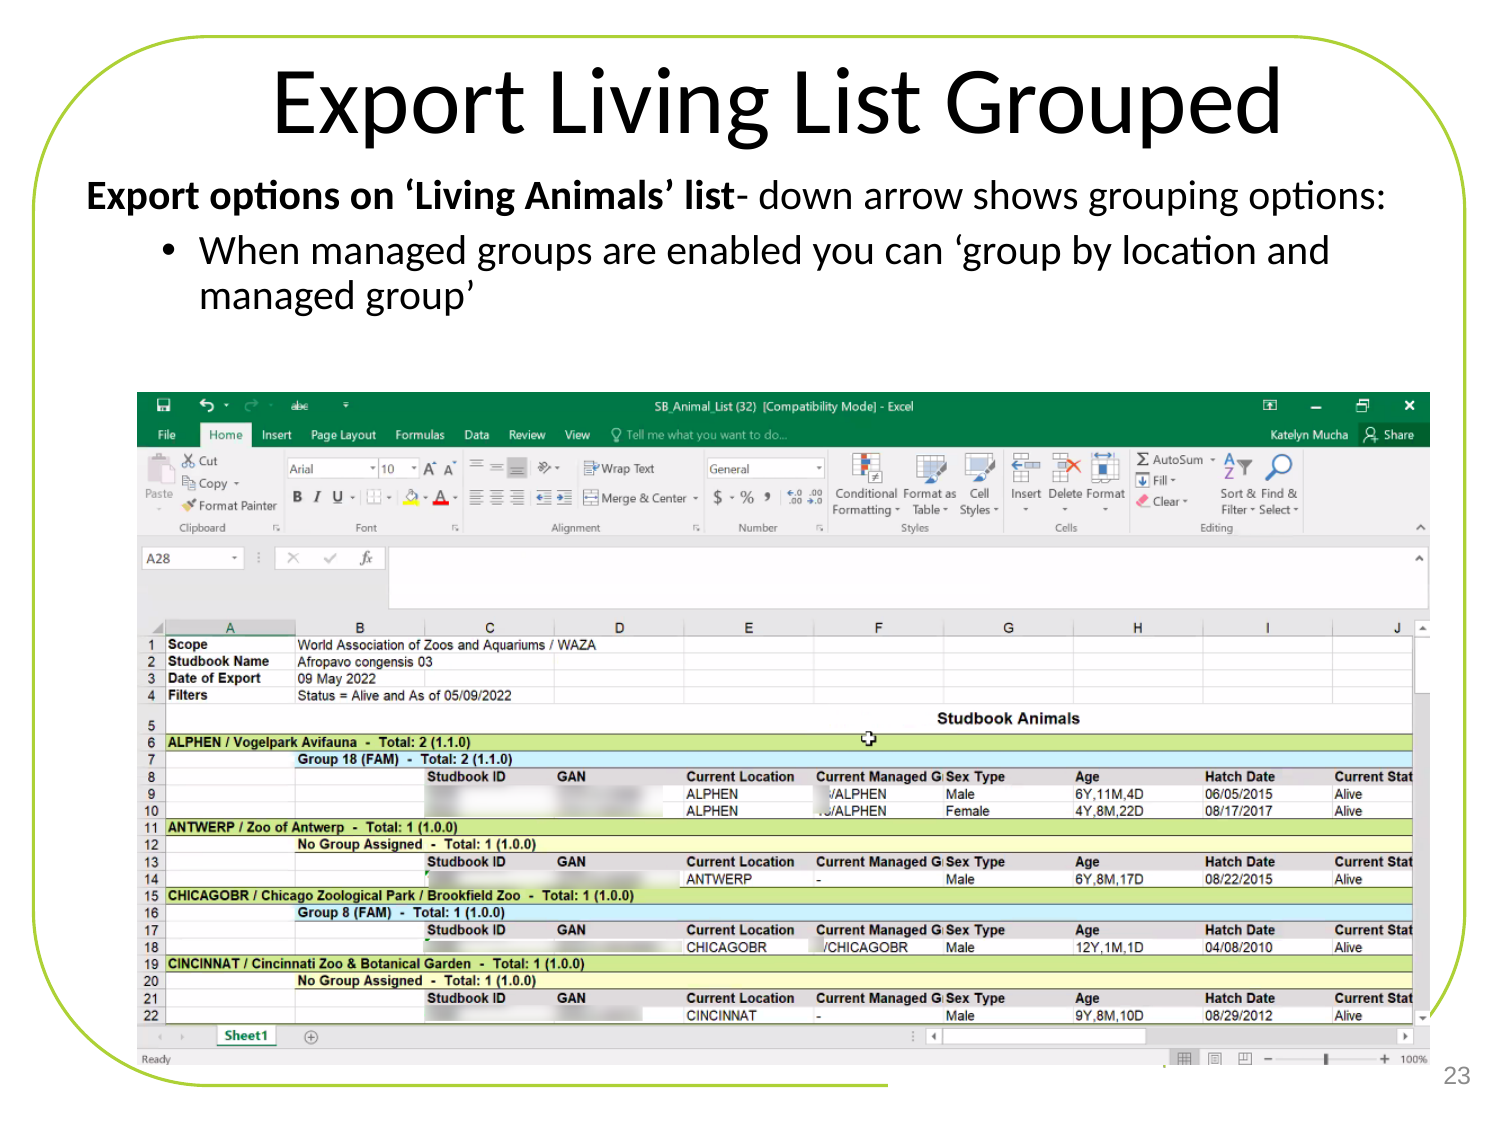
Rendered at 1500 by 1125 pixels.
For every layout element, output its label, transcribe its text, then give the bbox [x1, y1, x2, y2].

slide_number 23 [1148, 1044, 1487, 1105]
title Export Living List Grouped [131, 20, 1426, 165]
picture [137, 392, 1430, 1075]
list Export options on ‘Living Animals’ list- down arrow shows grouping options: When managed groups are enabled you can ‘group by location and managed group’ [71, 165, 1426, 620]
